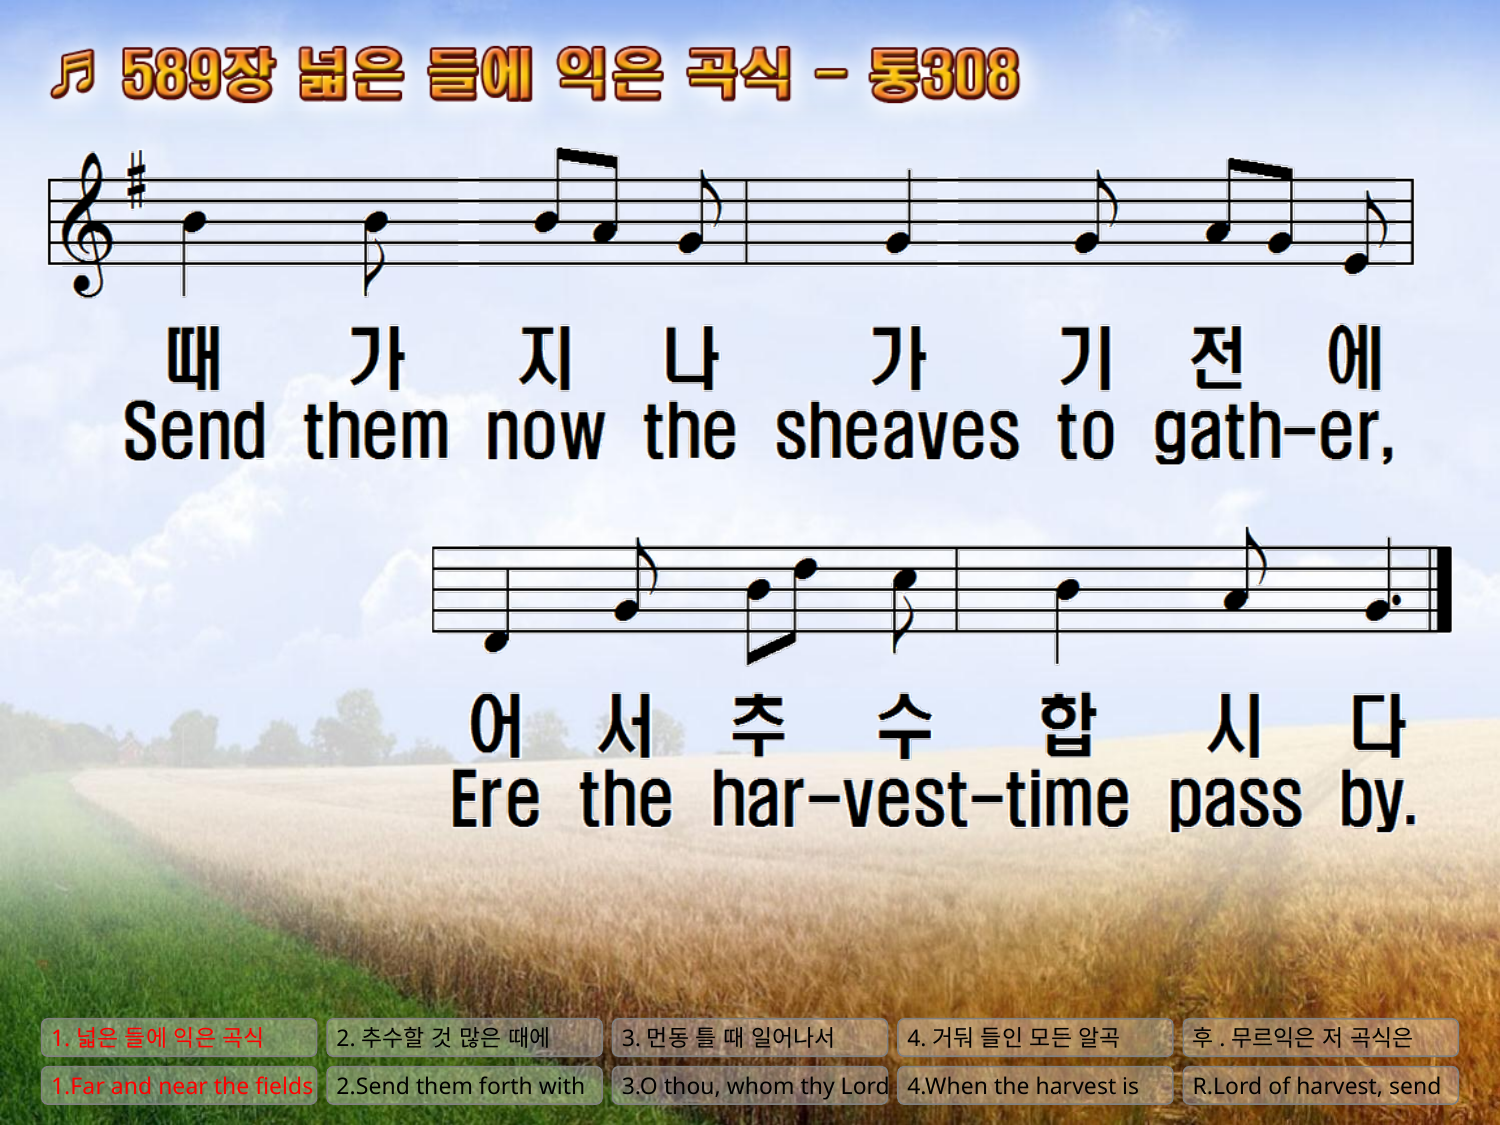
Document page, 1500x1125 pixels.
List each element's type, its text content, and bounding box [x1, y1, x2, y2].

text_box 2.Send them forth with [327, 1066, 603, 1105]
text_box 3.먼동 틀 때 일어나서 [612, 1018, 888, 1057]
text_box 후.무르익은 저 곡식은 [1183, 1018, 1459, 1057]
text_box 1.넓은 들에 익은 곡식 [41, 1018, 317, 1057]
text_box 4.거둬 들인 모든 알곡 [897, 1018, 1173, 1057]
text_box 2.추수할 것 많은 때에 [327, 1018, 603, 1057]
text_box 4.When the harvest is [897, 1066, 1173, 1105]
text_box 3.O thou, whom thy Lord [612, 1066, 888, 1105]
text_box R.Lord of harvest, send [1183, 1066, 1459, 1105]
picture [0, 0, 1500, 1125]
text_box 1.Far and near the fields [41, 1066, 317, 1105]
